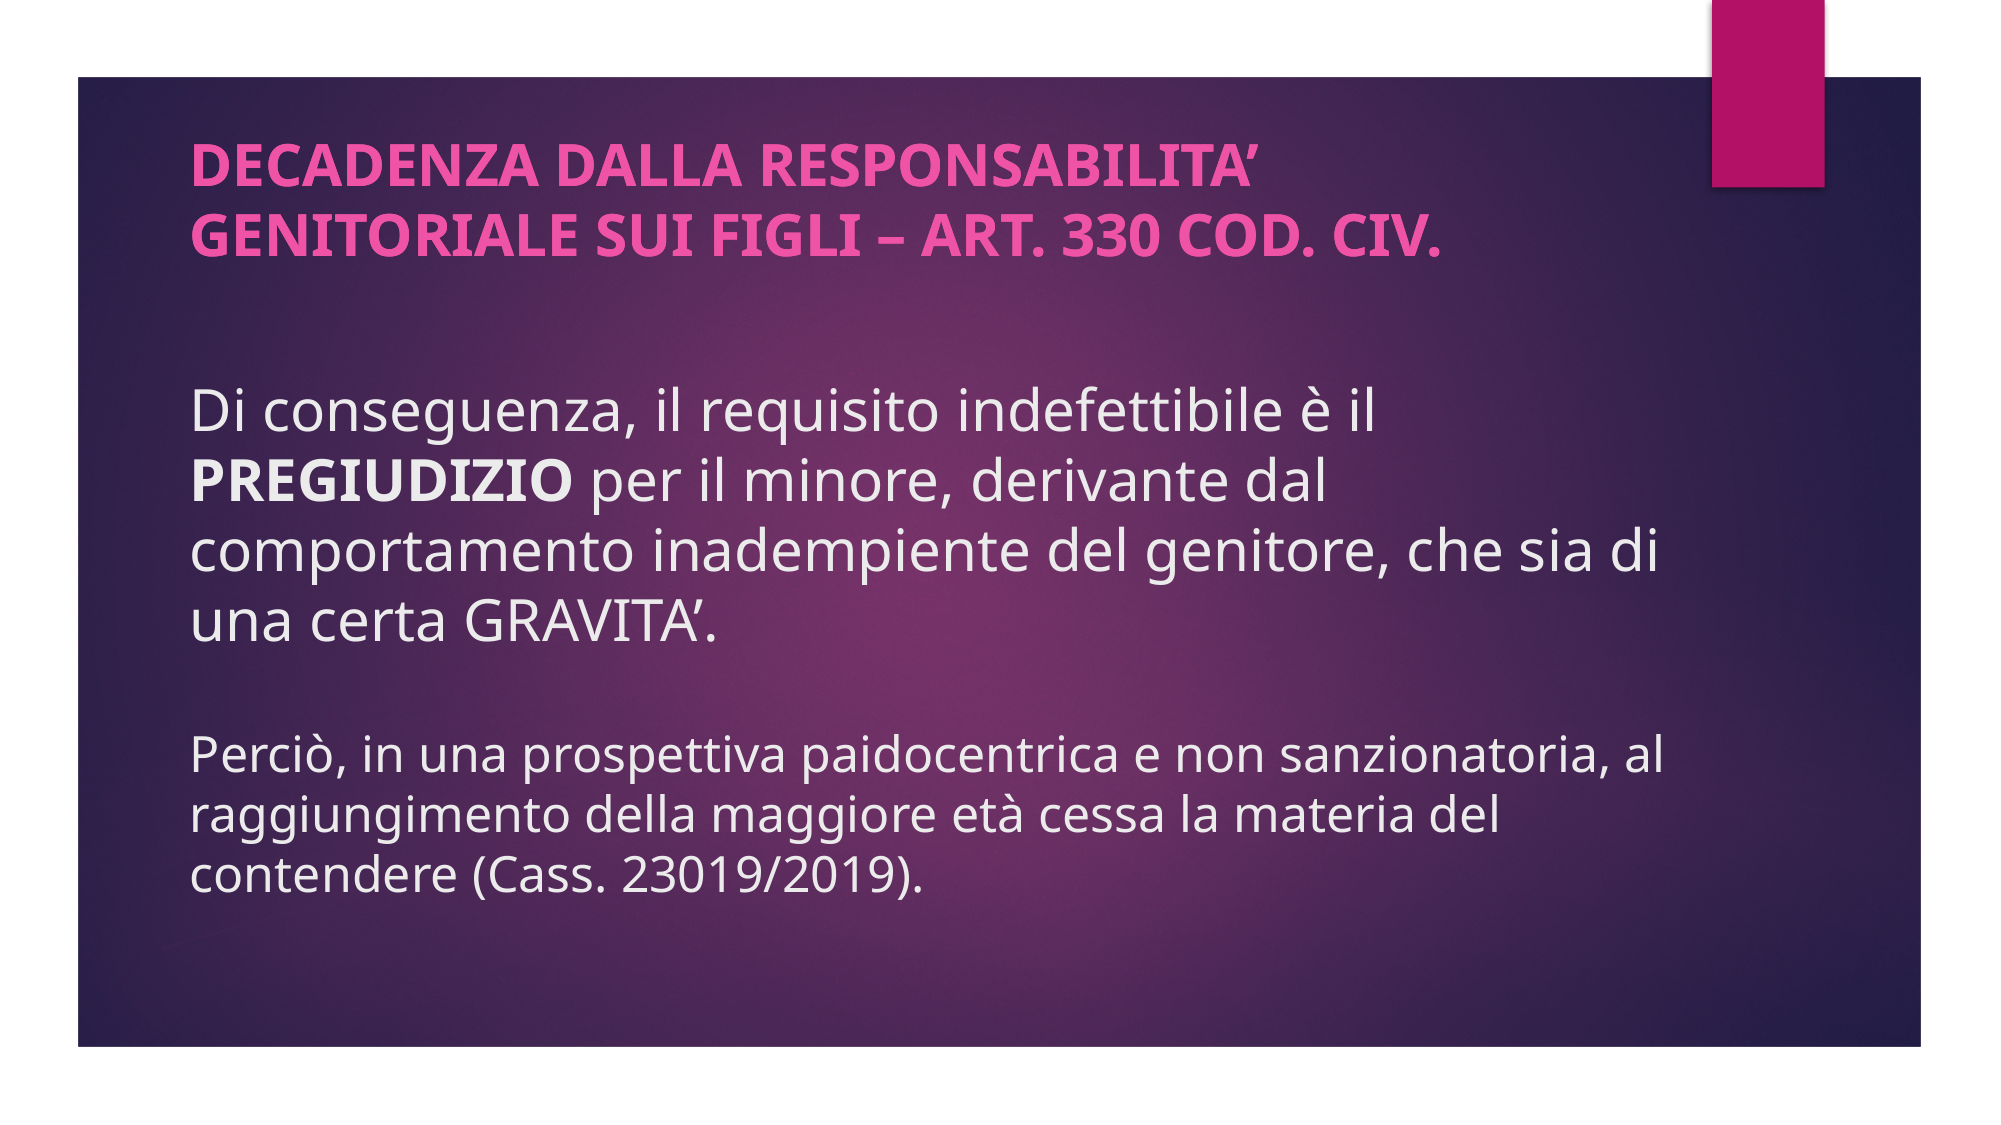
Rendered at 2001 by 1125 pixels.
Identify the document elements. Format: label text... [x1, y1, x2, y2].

title Di conseguenza, il requisito indefettibile è il PREGIUDIZIO per il minore, derivante dal comportamento inadempiente del genitore, che sia di una certa GRAVITA’. Perciò, in una prospettiva paidocentrica e non sanzionatoria, al raggiungimento della maggiore età cessa la materia del contendere (Cass. 23019/2019). [174, 293, 1786, 981]
text_box decadenza dalla responsabilita’ genitoriale sui figli – art. 330 cod. civ. [174, 120, 1630, 294]
